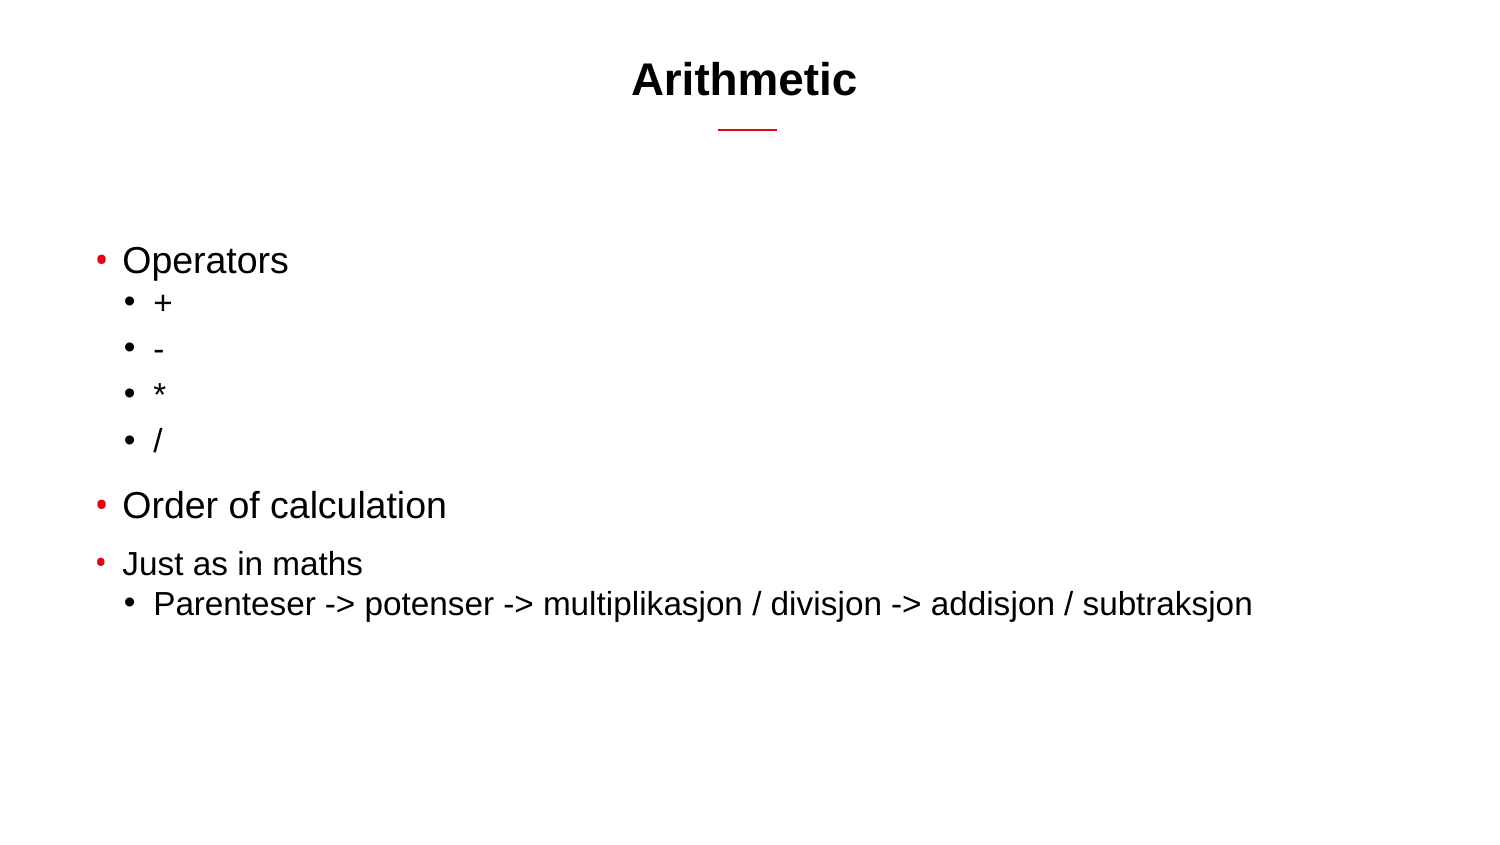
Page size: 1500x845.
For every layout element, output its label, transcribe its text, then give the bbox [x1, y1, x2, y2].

title Arithmetic [94, 47, 1395, 107]
list Operators + - * / Order of calculation Just as in maths Parenteser -> potenser -> multiplikasjon / divisjon -> addisjon / subtraksjon [94, 236, 1394, 739]
